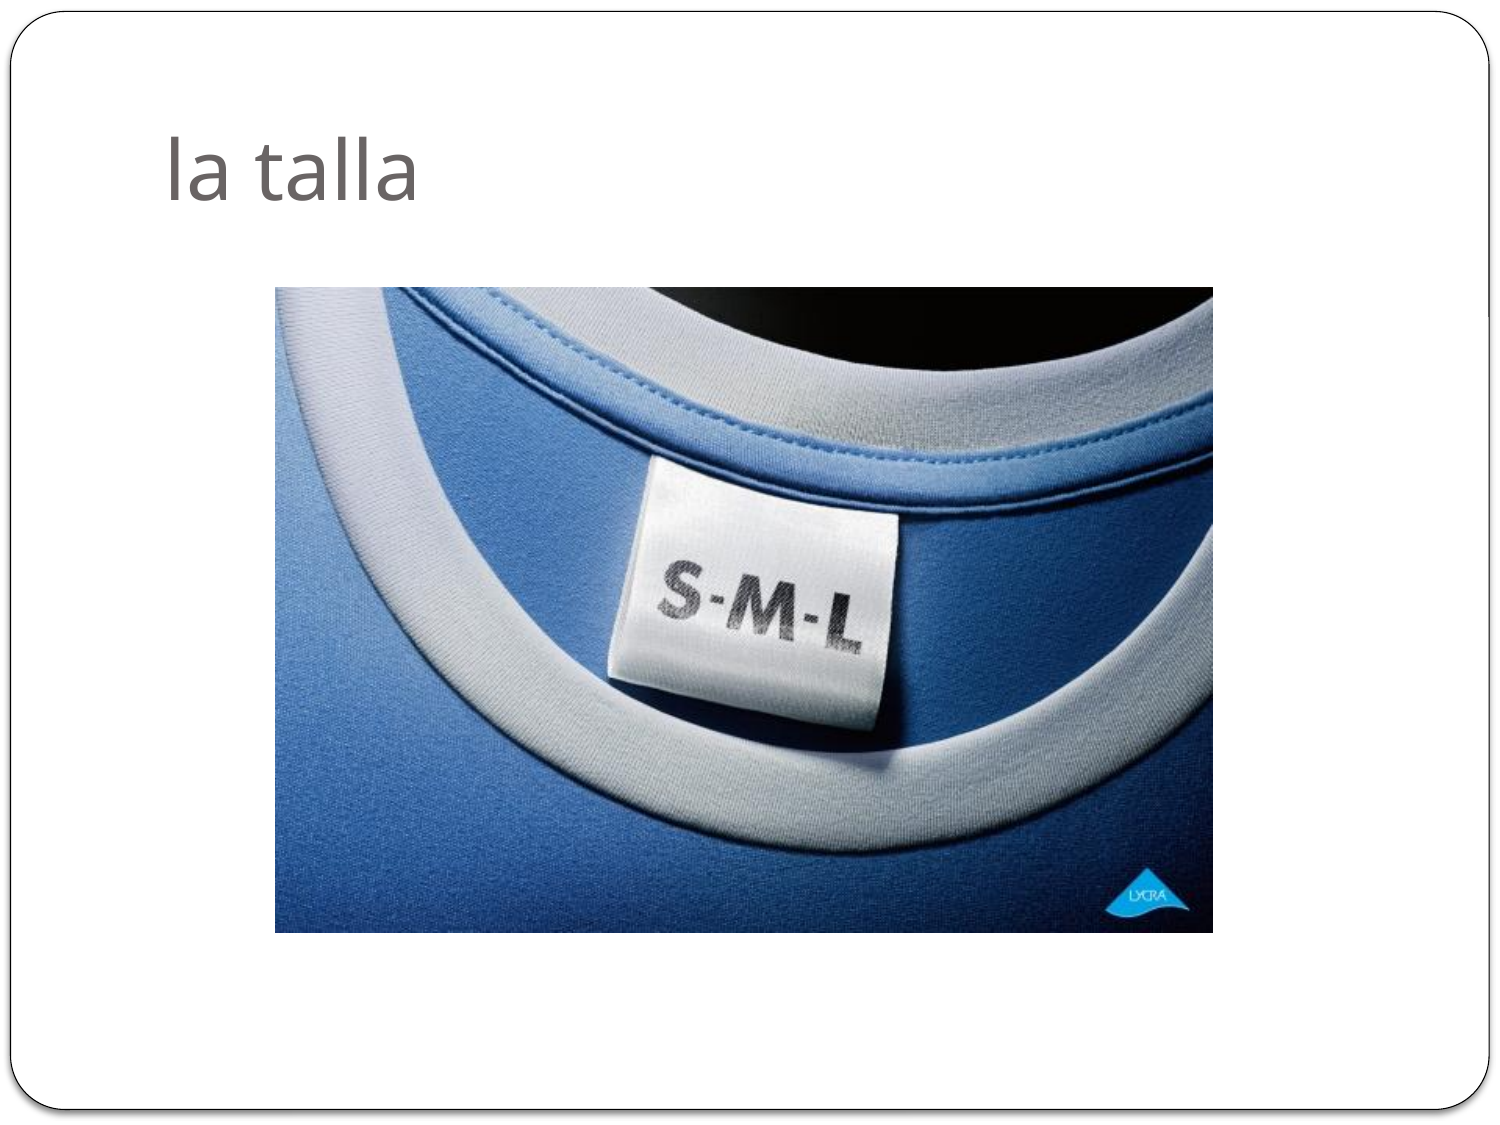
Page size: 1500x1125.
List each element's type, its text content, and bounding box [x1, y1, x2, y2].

text_box [10, 0, 434, 150]
picture [274, 287, 1213, 933]
title la talla [150, 45, 1425, 233]
